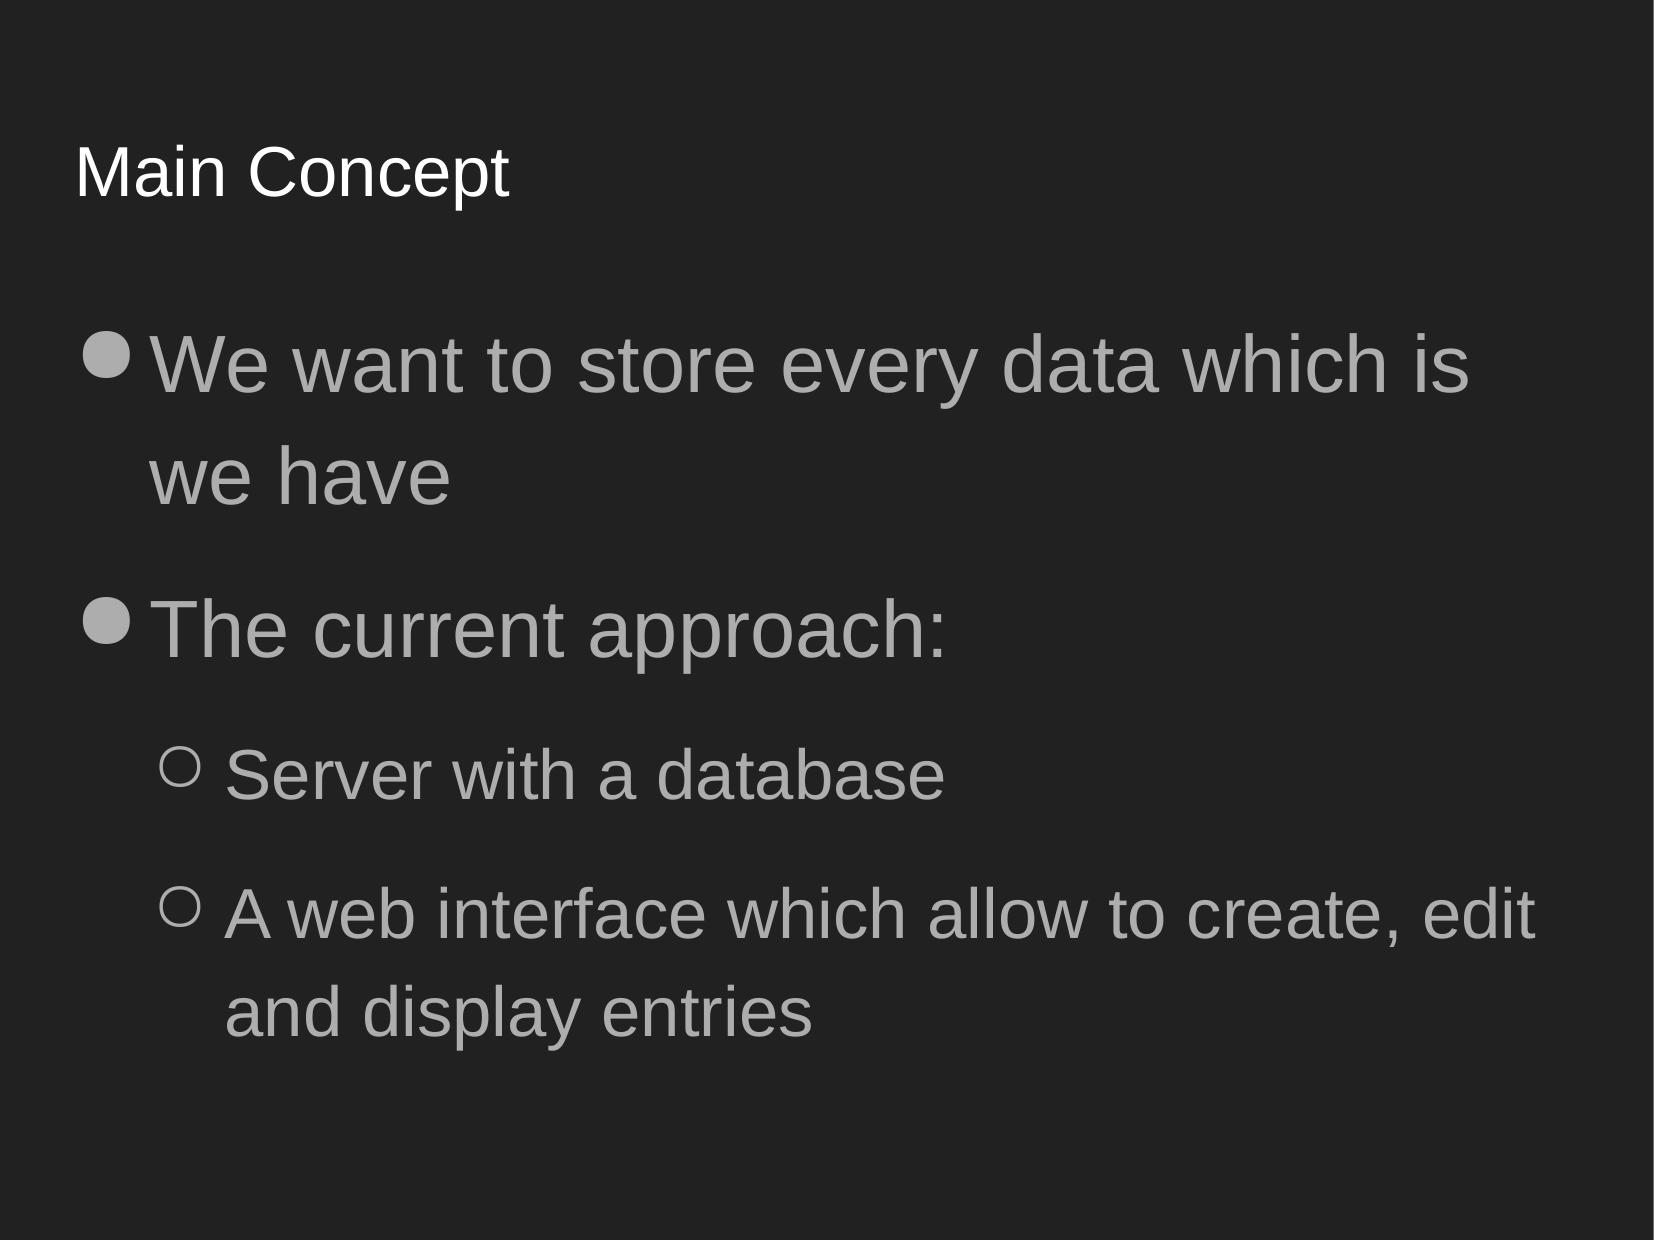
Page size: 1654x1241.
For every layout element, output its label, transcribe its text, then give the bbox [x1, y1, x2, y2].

title Main Concept [56, 107, 1598, 246]
list We want to store every data which is we have The current approach: Server with a database A web interface which allow to create, edit and display entries [56, 277, 1598, 1102]
